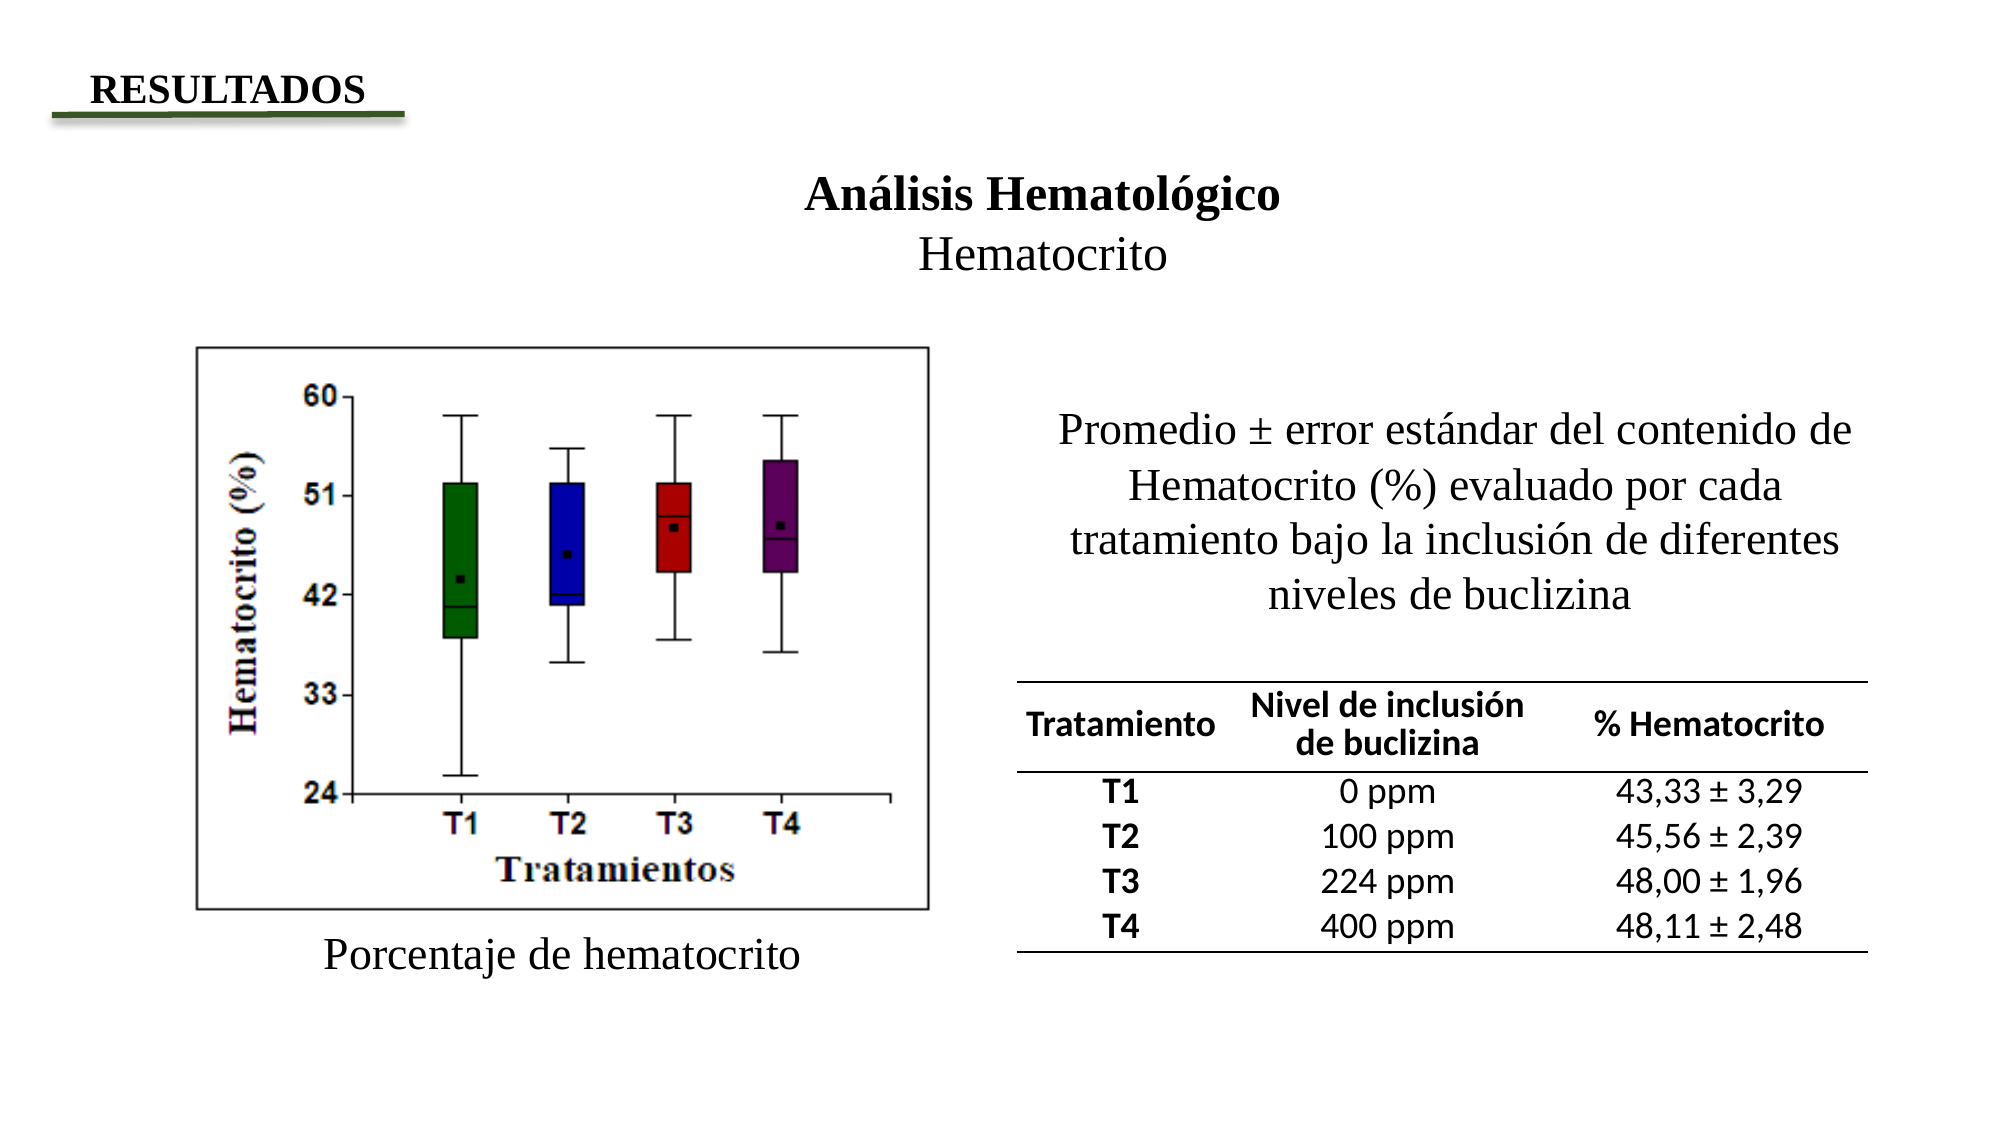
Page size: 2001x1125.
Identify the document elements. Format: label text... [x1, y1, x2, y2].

table_cell T4 [1017, 907, 1225, 951]
table_header % Hematocrito [1551, 683, 1868, 771]
table_header Tratamiento [1017, 683, 1225, 771]
table_cell 48,11 ± 2,48 [1551, 907, 1868, 951]
table_cell T1 [1017, 773, 1225, 817]
text_box Análisis Hematológico Hematocrito [789, 152, 1297, 288]
text_box RESULTADOS [75, 46, 382, 114]
text_box Promedio ± error estándar del contenido de Hematocrito (%) evaluado por cada tratamiento bajo la inclusión de diferentes niveles de buclizina [1043, 391, 1869, 627]
table_cell 224 ppm [1225, 862, 1551, 907]
table_header Nivel de inclusión de buclizina [1225, 683, 1551, 771]
table_cell 43,33 ± 3,29 [1551, 773, 1868, 817]
table_cell 400 ppm [1225, 907, 1551, 951]
table_cell T3 [1017, 862, 1225, 907]
table_cell 100 ppm [1225, 817, 1551, 862]
picture [192, 341, 939, 917]
text_box RESULTADOS [75, 115, 382, 119]
table_cell T2 [1017, 817, 1225, 862]
table_cell 45,56 ± 2,39 [1551, 817, 1868, 862]
table_cell 48,00 ± 1,96 [1551, 862, 1868, 907]
table_cell 0 ppm [1225, 773, 1551, 817]
text_box Porcentaje de hematocrito [186, 916, 939, 987]
